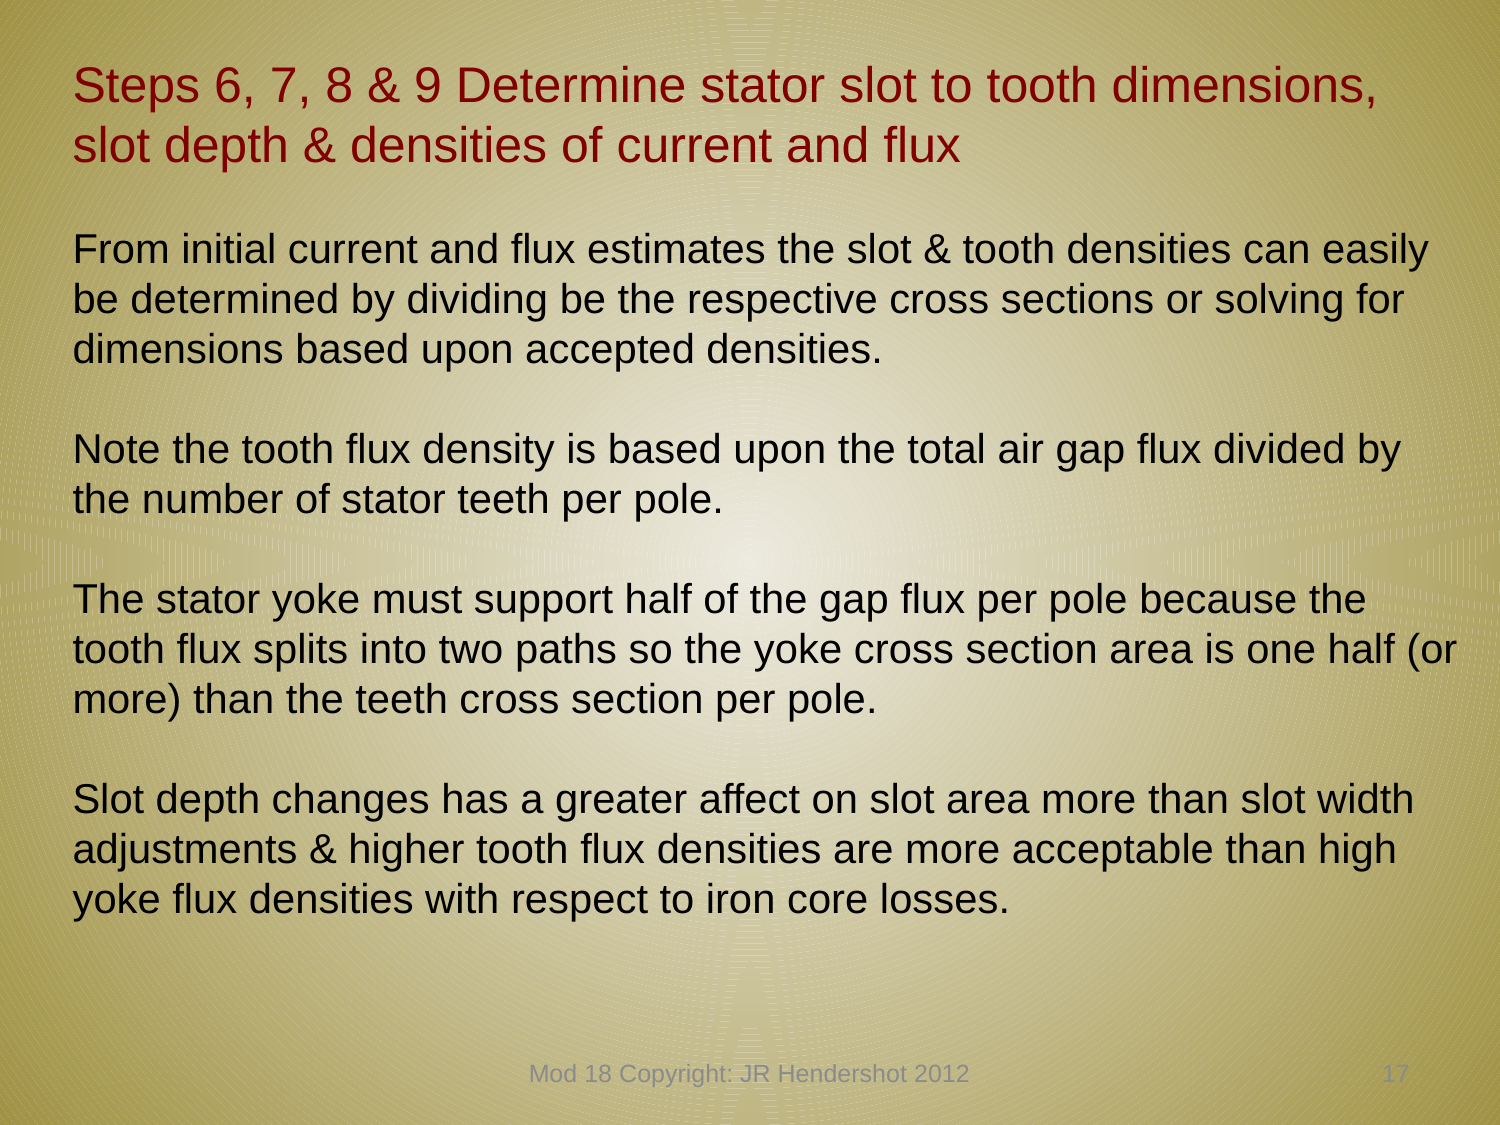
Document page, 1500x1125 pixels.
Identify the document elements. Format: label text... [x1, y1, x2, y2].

slide_number 176 [1074, 1042, 1425, 1103]
footer Mod 18 Copyright: JR Hendershot 2012 [512, 1042, 988, 1103]
text_box Steps 6, 7, 8 & 9 Determine stator slot to tooth dimensions, slot depth & densities of current and flux From initial current and flux estimates the slot & tooth densities can easily be determined by dividing be the respective cross sections or solving for dimensions based upon accepted densities. Note the tooth flux density is based upon the total air gap flux divided by the number of stator teeth per pole. The stator yoke must support half of the gap flux per pole because the tooth flux splits into two paths so the yoke cross section area is one half (or more) than the teeth cross section per pole. Slot depth changes has a greater affect on slot area more than slot width adjustments & higher tooth flux densities are more acceptable than high yoke flux densities with respect to iron core losses. [57, 44, 1474, 930]
